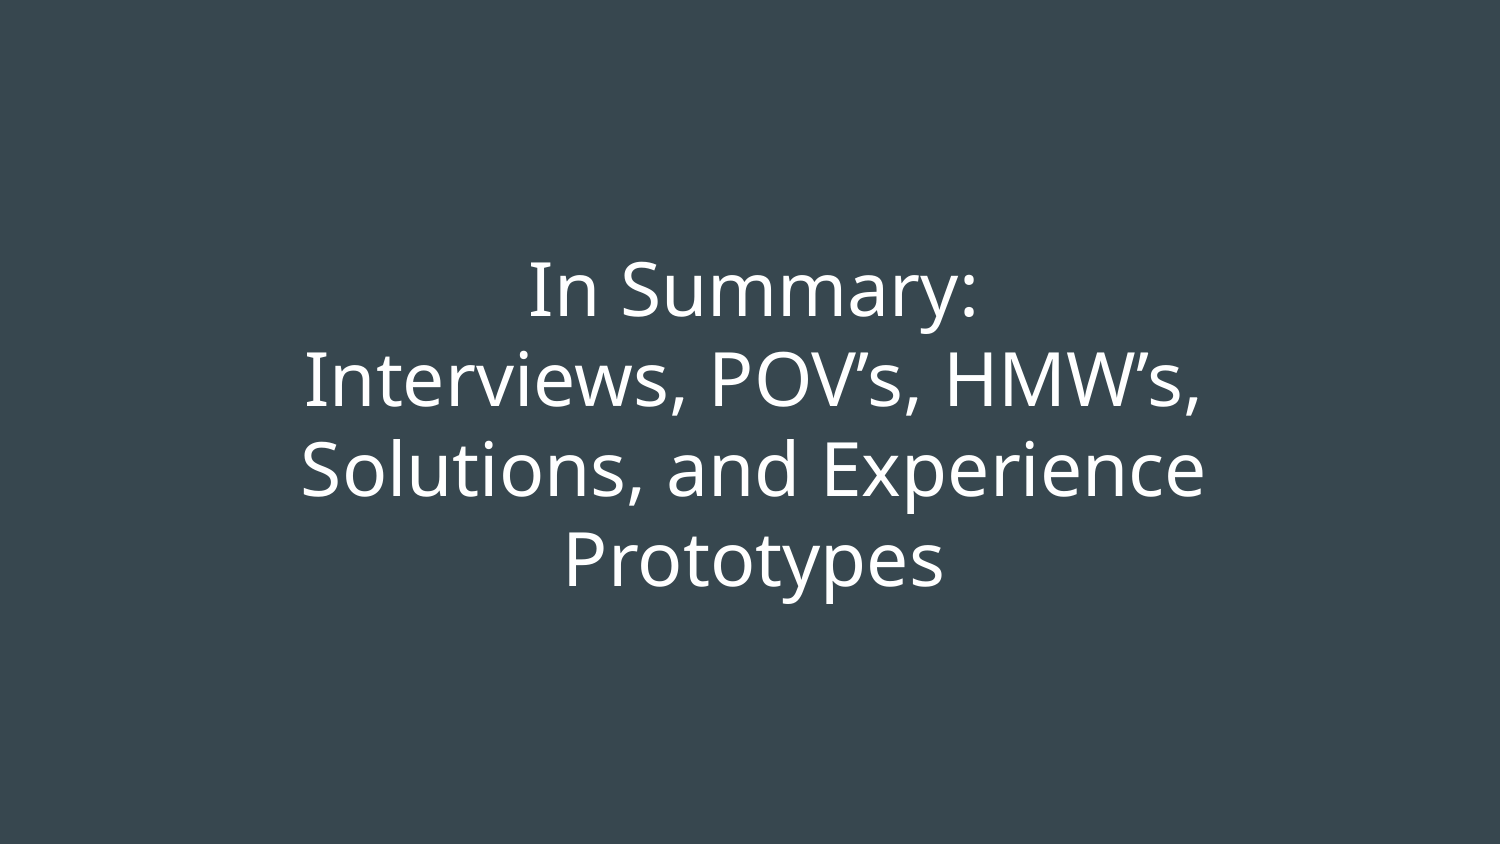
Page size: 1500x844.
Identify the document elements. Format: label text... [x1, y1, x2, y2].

title In Summary: Interviews, POV’s, HMW’s, Solutions, and Experience Prototypes [110, 351, 1399, 493]
